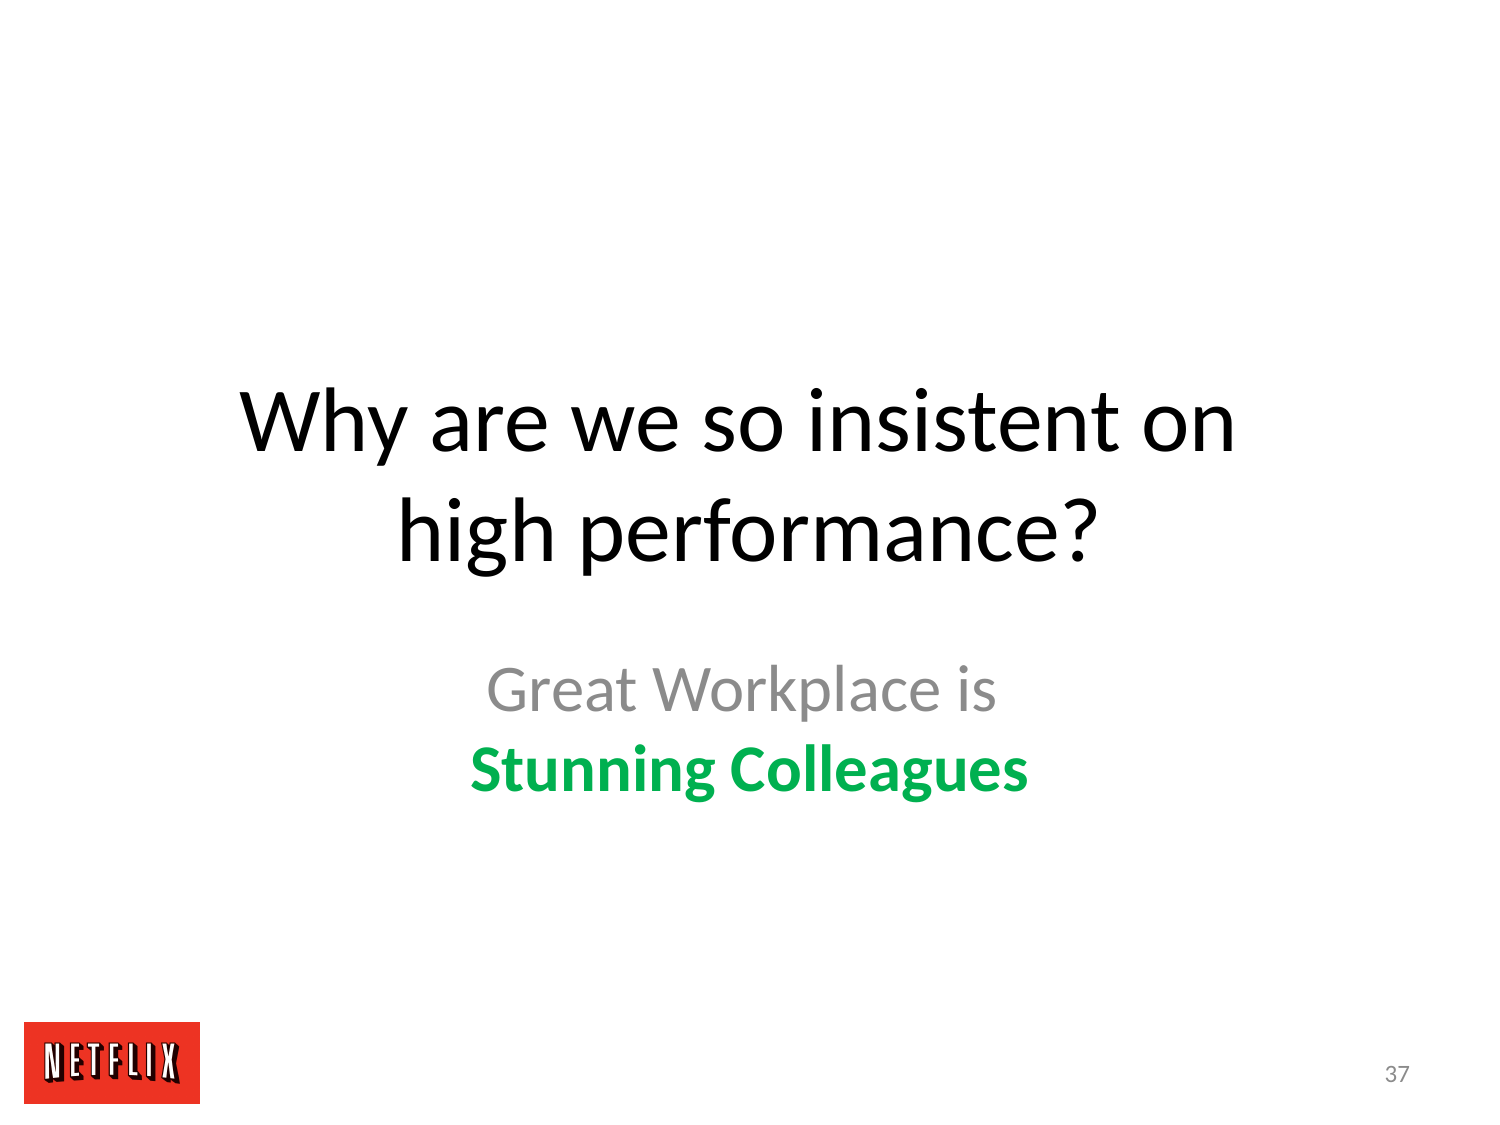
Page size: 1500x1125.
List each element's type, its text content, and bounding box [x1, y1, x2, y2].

slide_number 37 [1074, 1042, 1425, 1103]
title Why are we so insistent on high performance? [112, 349, 1388, 591]
picture [24, 1022, 200, 1104]
subtitle Great Workplace is Stunning Colleagues [224, 637, 1276, 926]
